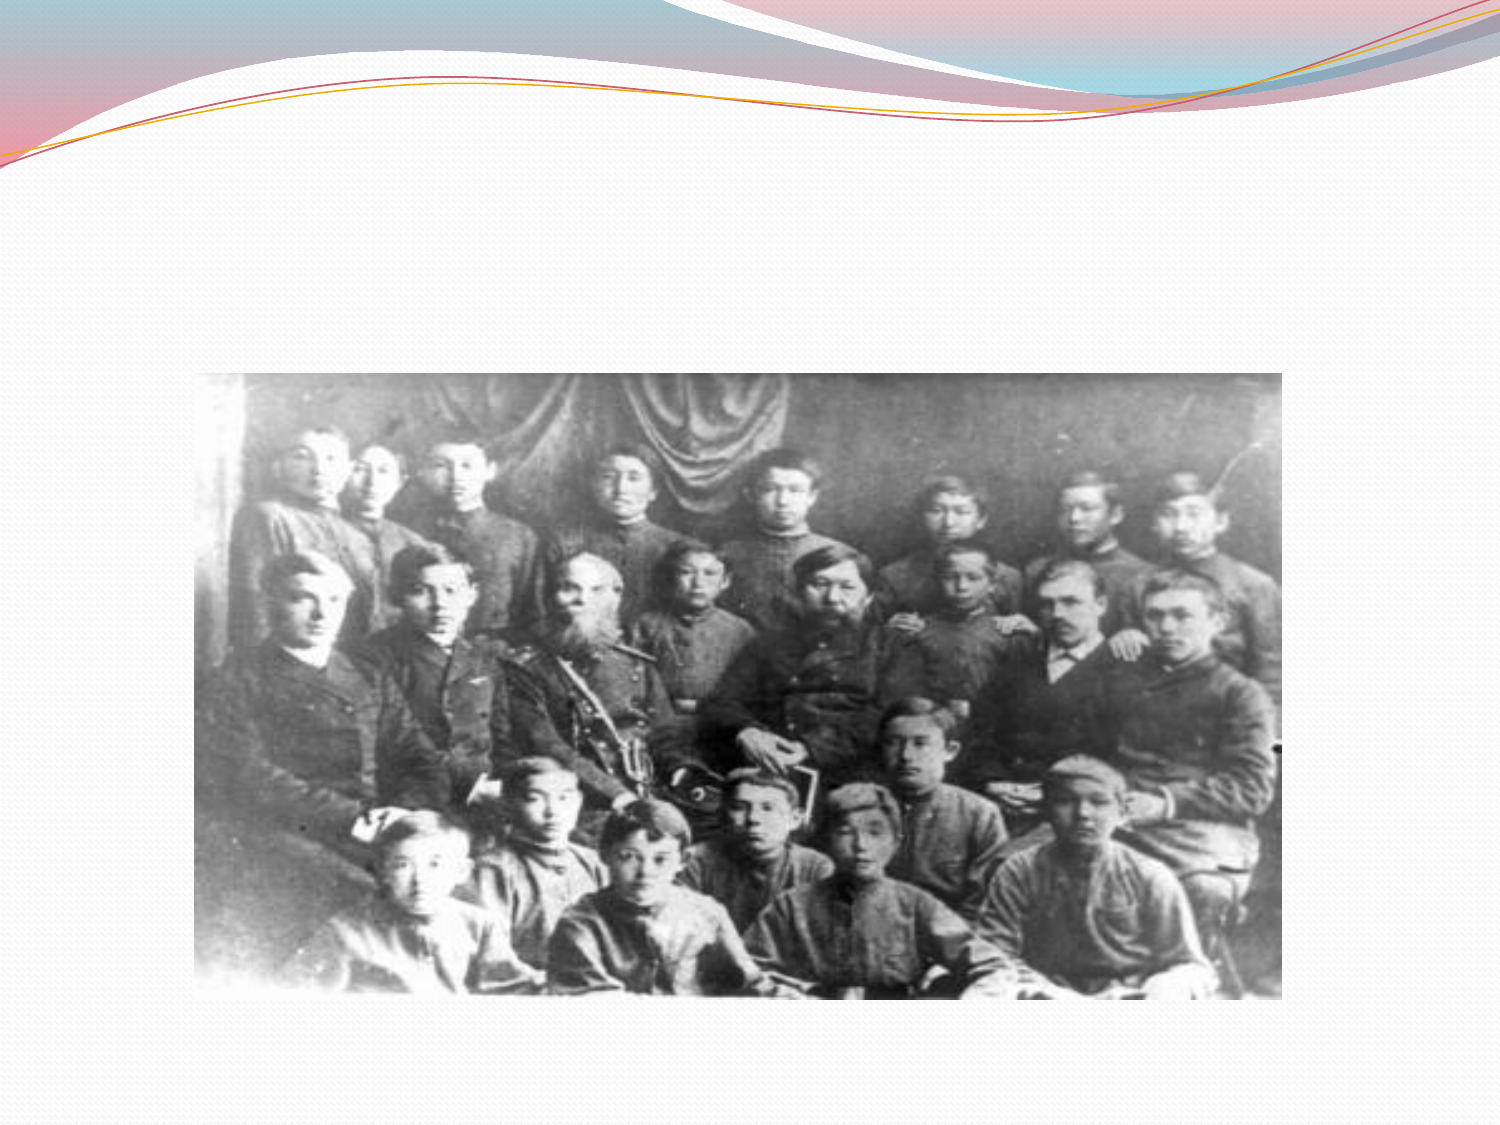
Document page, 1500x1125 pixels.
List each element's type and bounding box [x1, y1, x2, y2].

picture [194, 373, 1282, 1000]
